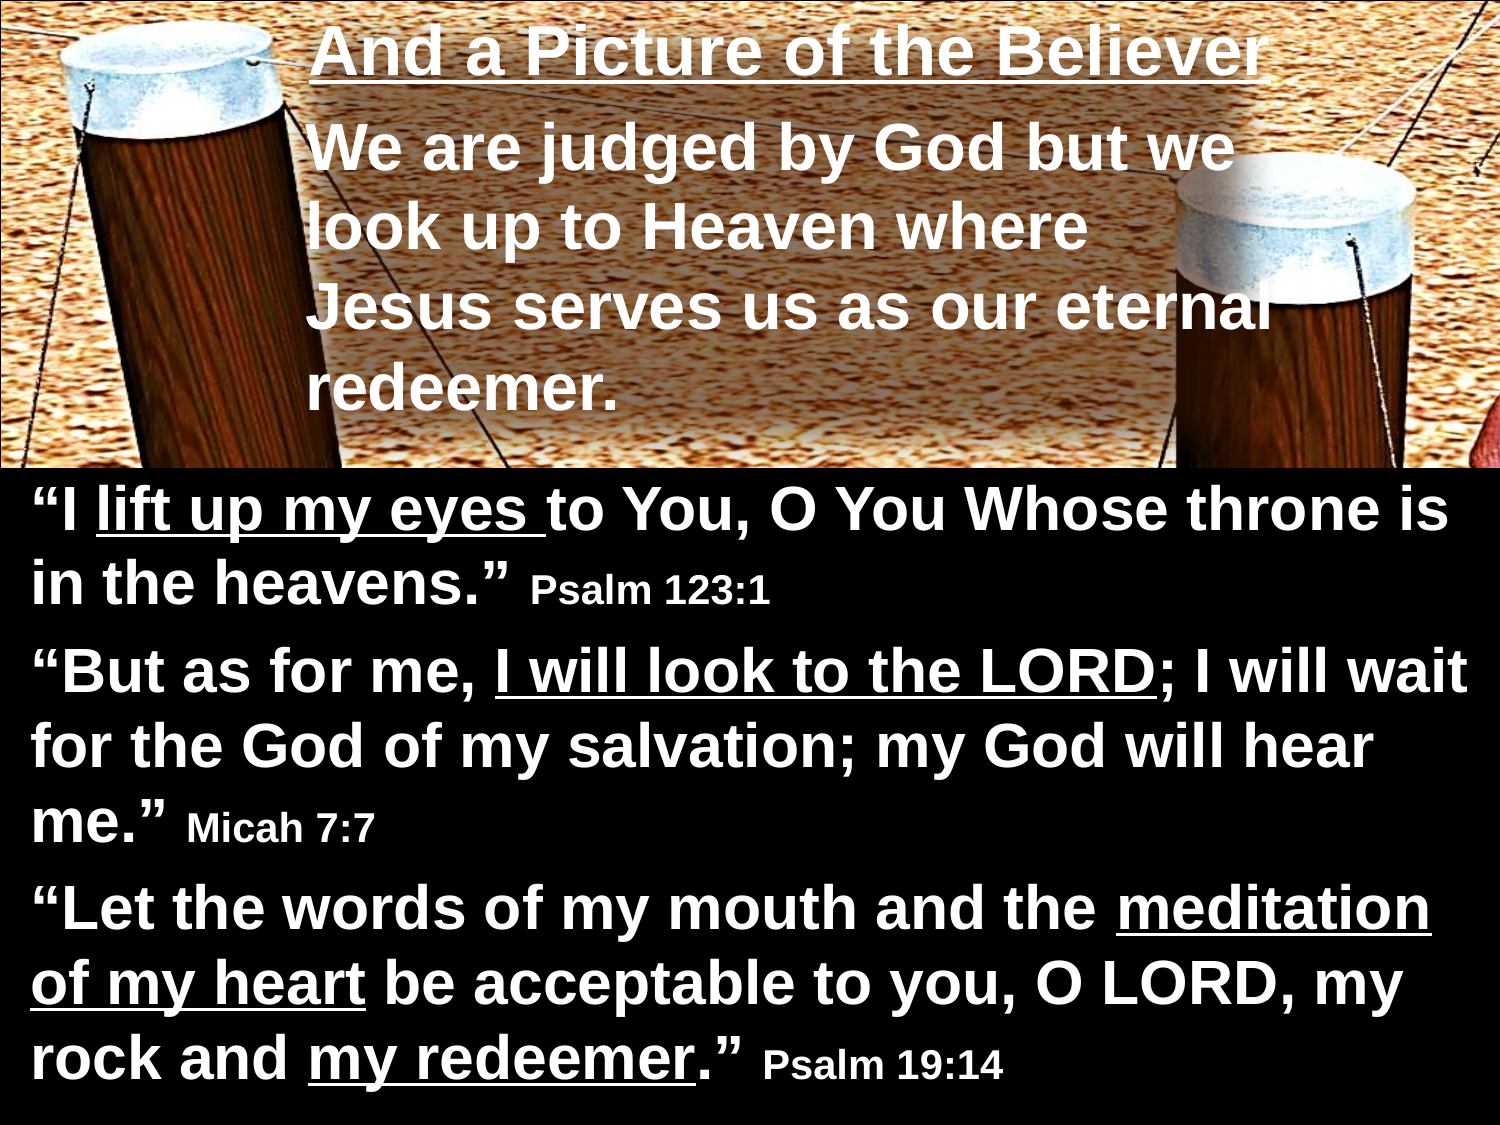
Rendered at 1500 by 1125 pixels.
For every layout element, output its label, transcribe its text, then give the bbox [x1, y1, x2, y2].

list “I lift up my eyes to You, O You Whose throne is in the heavens.” Psalm 123:1 “But as for me, I will look to the Lord; I will wait for the God of my salvation; my God will hear me.” Micah 7:7 “Let the words of my mouth and the meditation of my heart be acceptable to you, O Lord, my rock and my redeemer.” Psalm 19:14 [0, 479, 1500, 1125]
picture [0, 1, 1500, 468]
